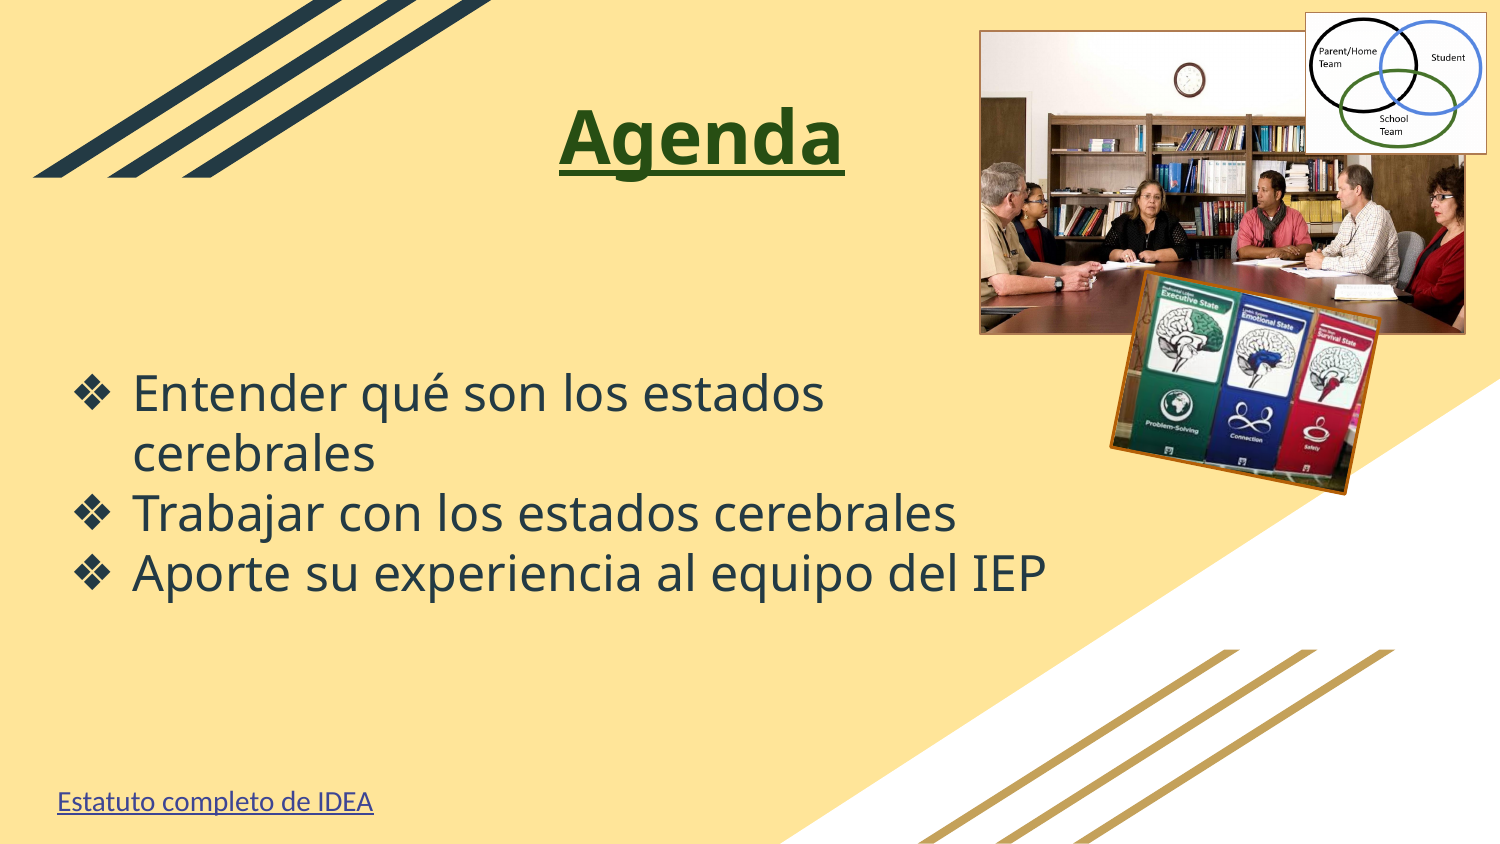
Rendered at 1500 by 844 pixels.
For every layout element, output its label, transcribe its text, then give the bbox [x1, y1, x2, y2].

title Entender qué son los estados cerebrales Trabajar con los estados cerebrales Aporte su experiencia al equipo del IEP [42, 232, 1074, 730]
picture [980, 12, 1486, 491]
text_box Agenda [508, 74, 895, 195]
text_box Estatuto completo de IDEA [42, 767, 413, 832]
